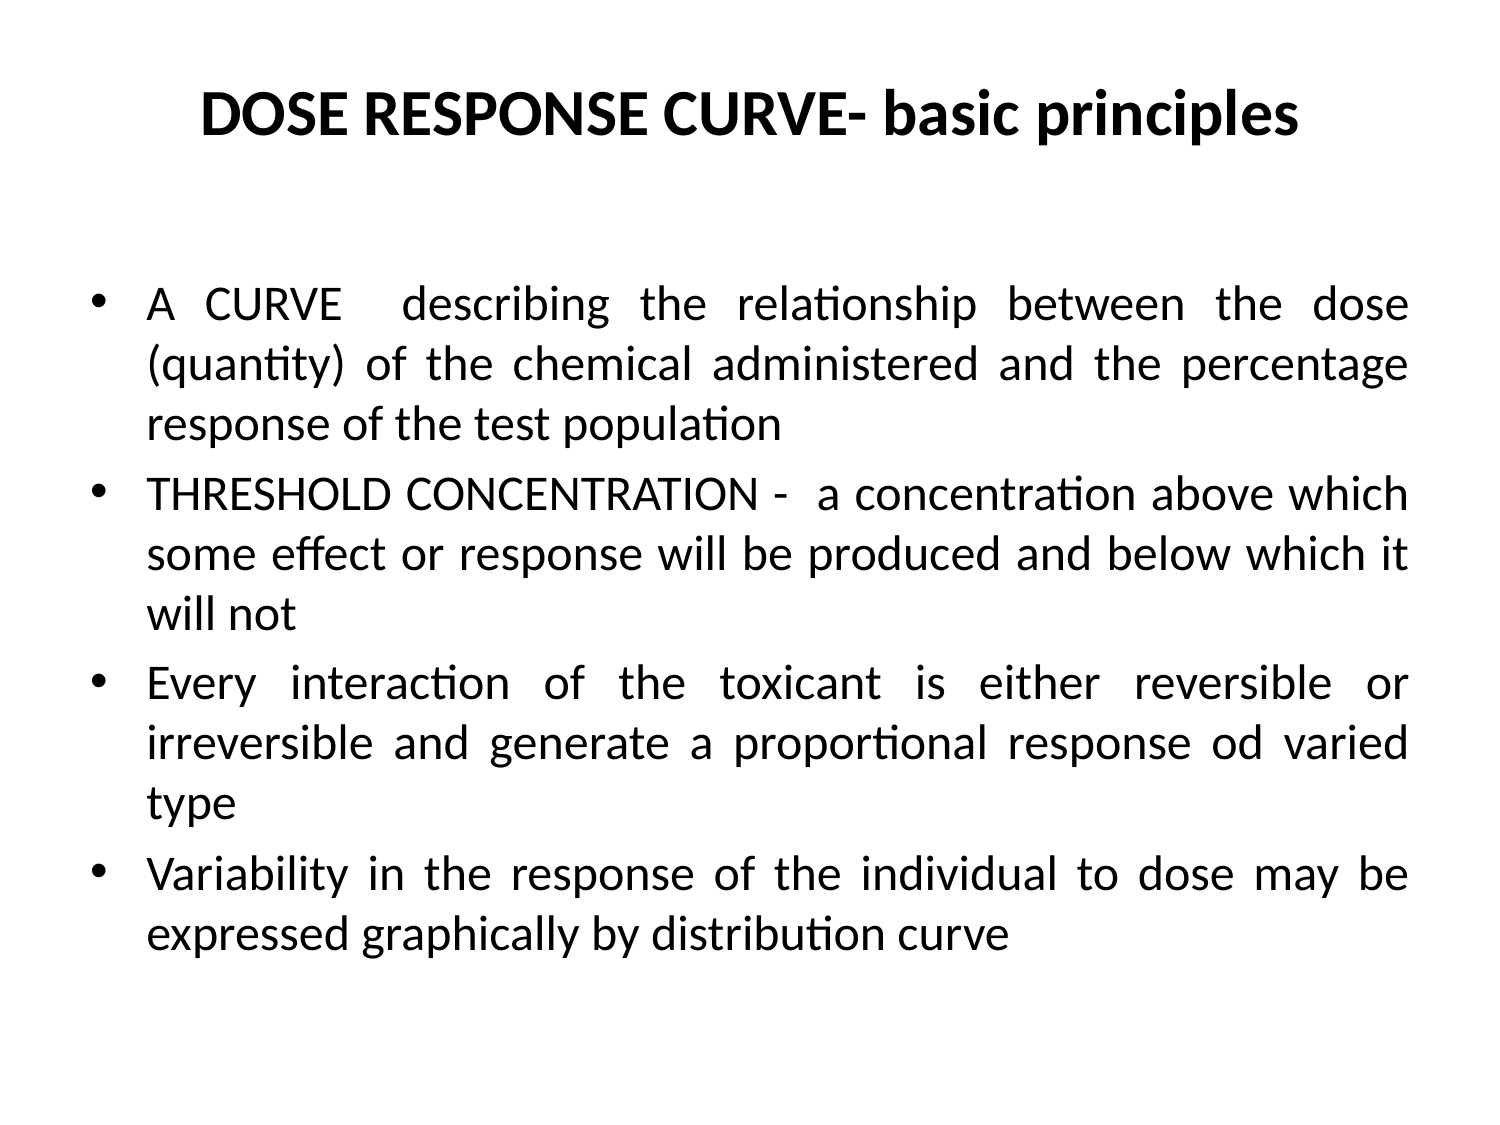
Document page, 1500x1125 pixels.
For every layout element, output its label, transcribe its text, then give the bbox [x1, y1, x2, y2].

title DOSE RESPONSE CURVE- basic principles [75, 37, 1425, 180]
list A CURVE describing the relationship between the dose (quantity) of the chemical administered and the percentage response of the test population THRESHOLD CONCENTRATION - a concentration above which some effect or response will be produced and below which it will not Every interaction of the toxicant is either reversible or irreversible and generate a proportional response od varied type Variability in the response of the individual to dose may be expressed graphically by distribution curve [75, 262, 1425, 1005]
